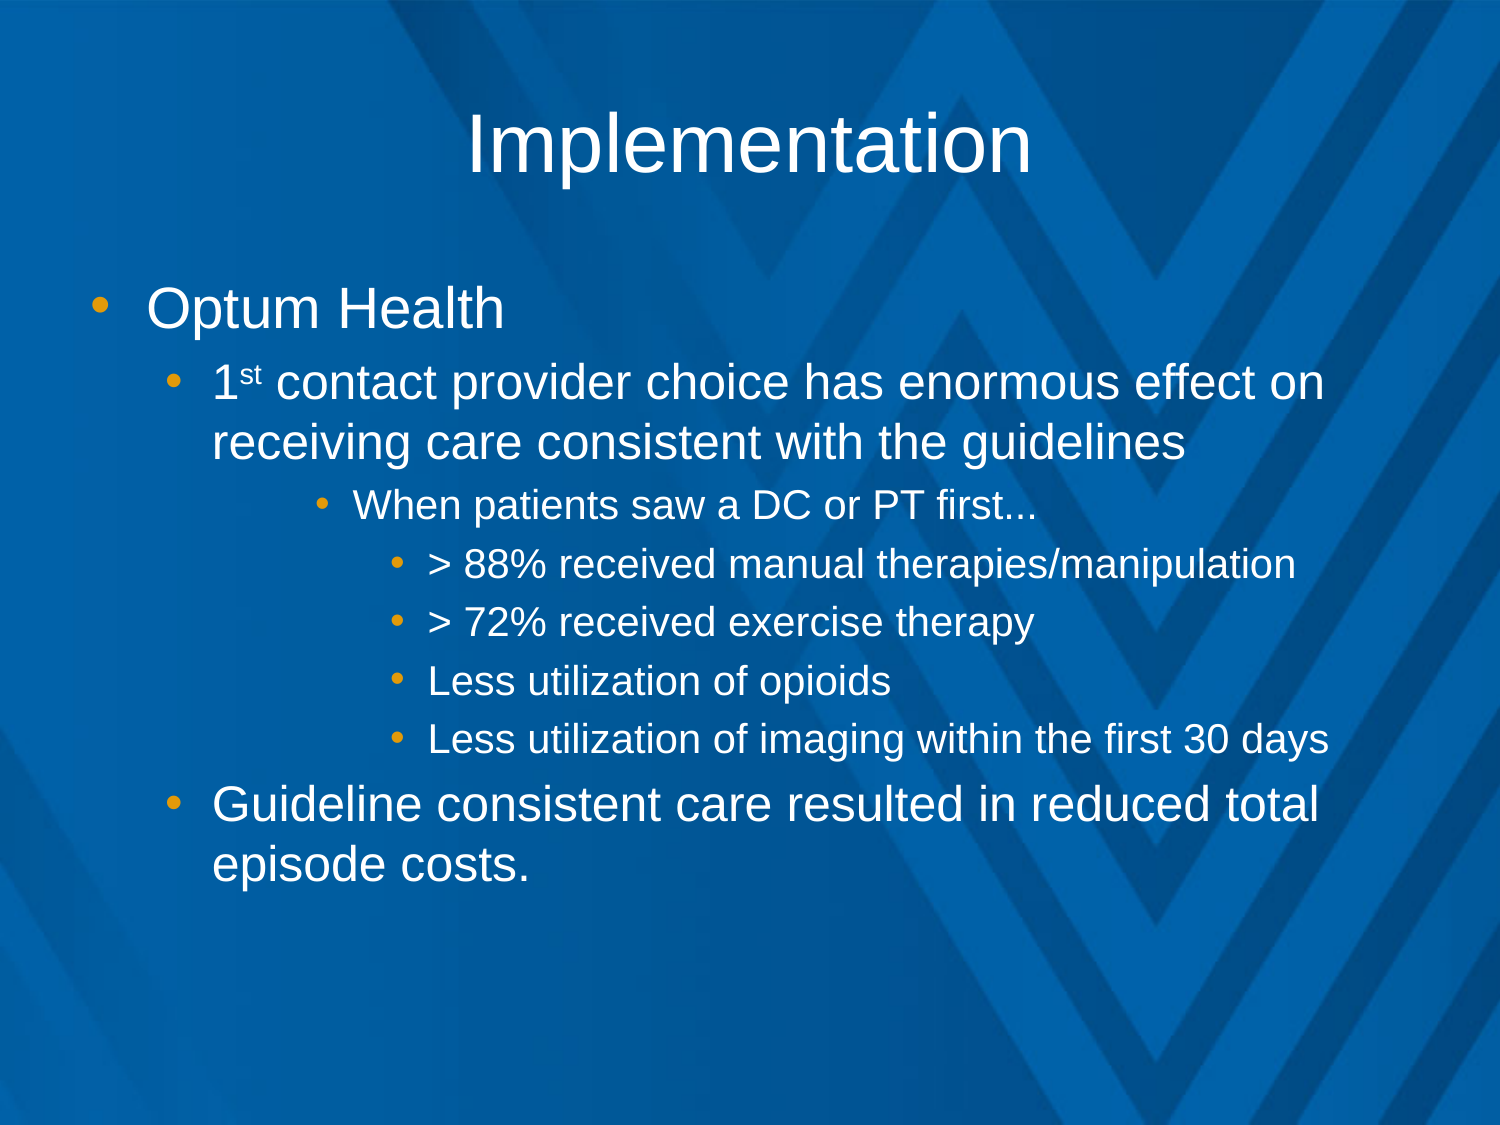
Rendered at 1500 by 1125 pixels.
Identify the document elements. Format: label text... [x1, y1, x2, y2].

picture [0, 0, 1500, 1125]
title Implementation [75, 45, 1425, 233]
list Optum Health 1st contact provider choice has enormous effect on receiving care consistent with the guidelines When patients saw a DC or PT first... > 88% received manual therapies/manipulation > 72% received exercise therapy Less utilization of opioids Less utilization of imaging within the first 30 days Guideline consistent care resulted in reduced total episode costs. [75, 262, 1425, 1005]
